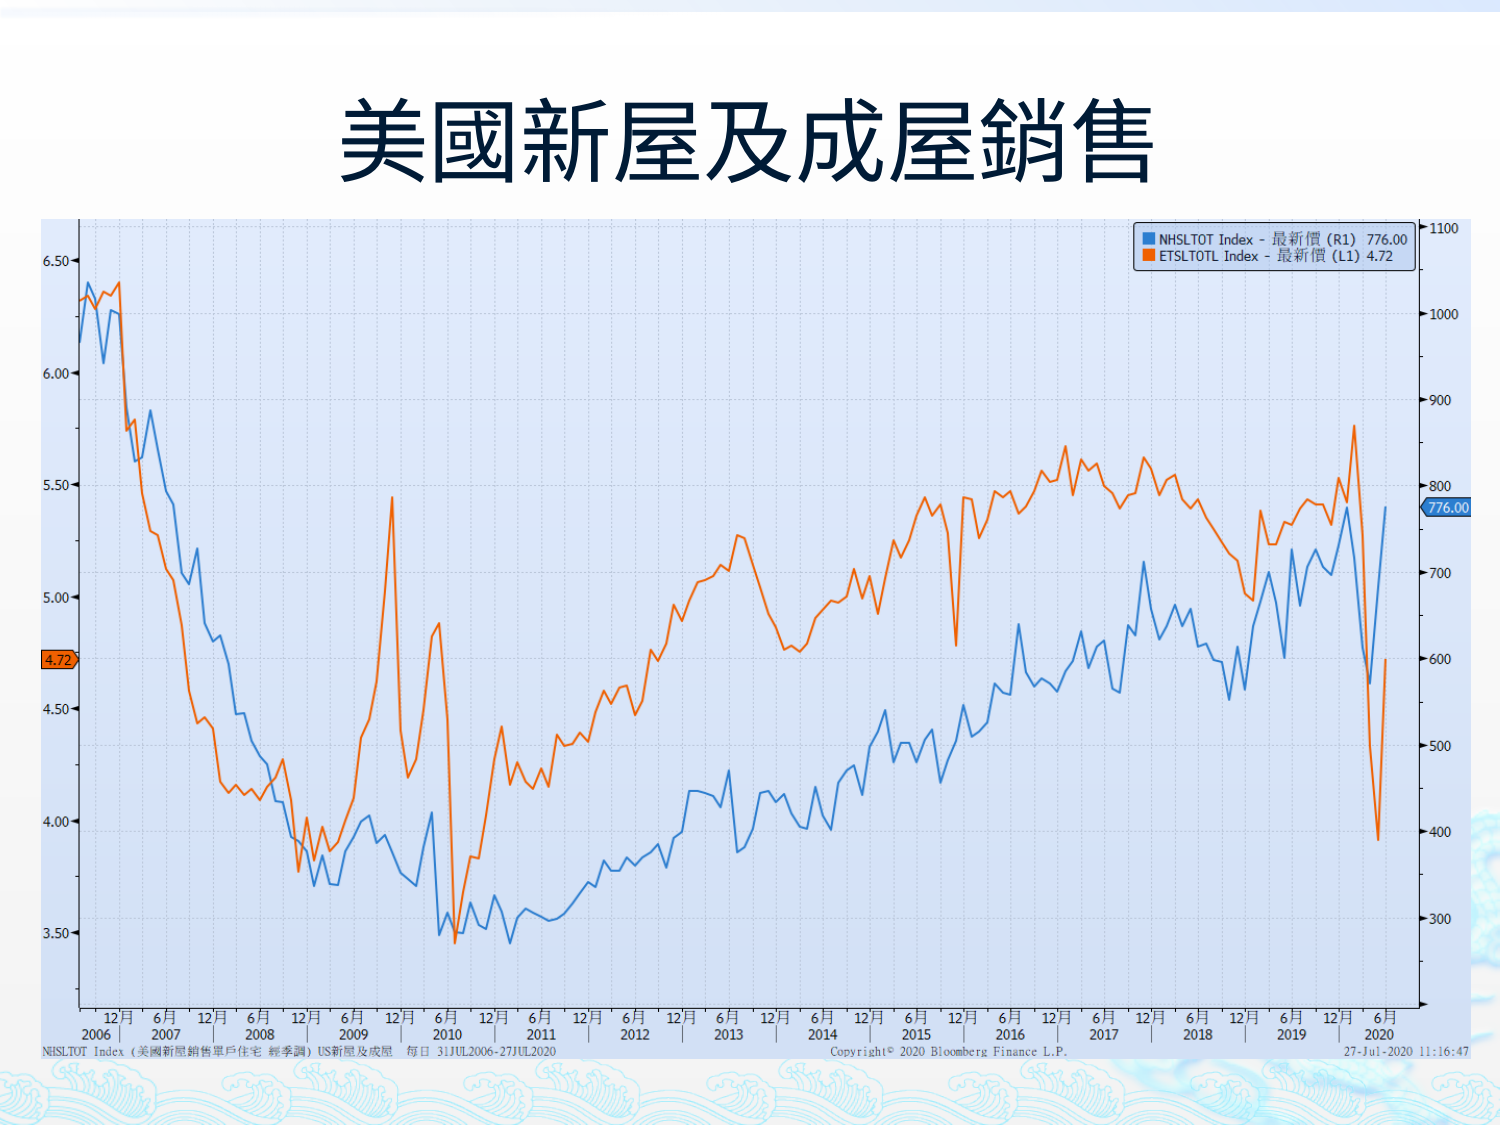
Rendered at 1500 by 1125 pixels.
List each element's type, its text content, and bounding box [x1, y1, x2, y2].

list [40, 219, 1472, 1060]
title 美國新屋及成屋銷售 [75, 45, 1425, 219]
